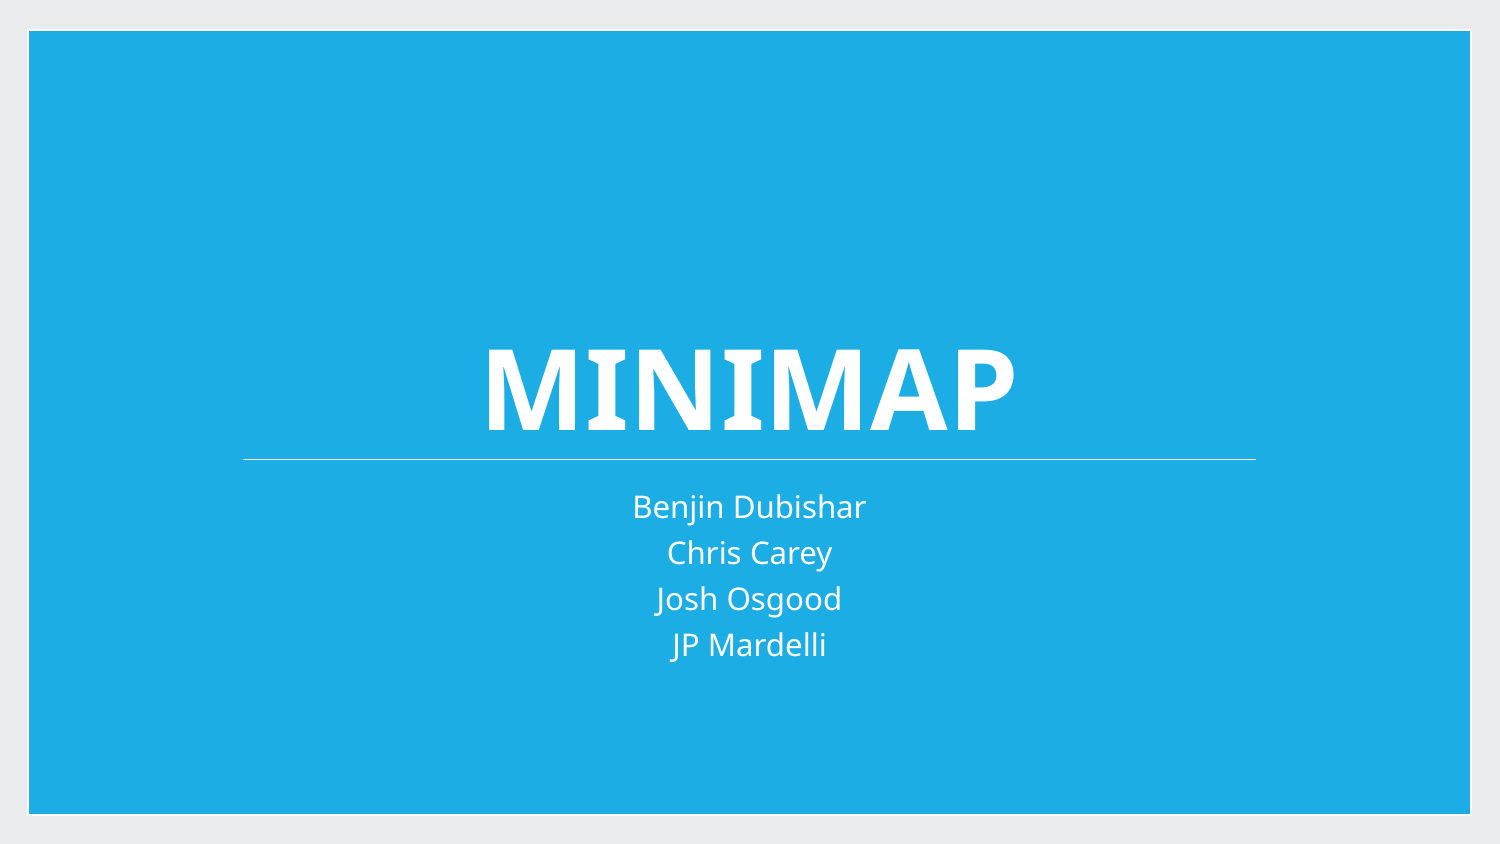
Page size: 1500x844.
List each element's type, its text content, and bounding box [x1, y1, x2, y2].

subtitle Benjin Dubishar Chris Carey Josh Osgood JP Mardelli [210, 476, 1289, 647]
title Minimap [136, 108, 1363, 469]
